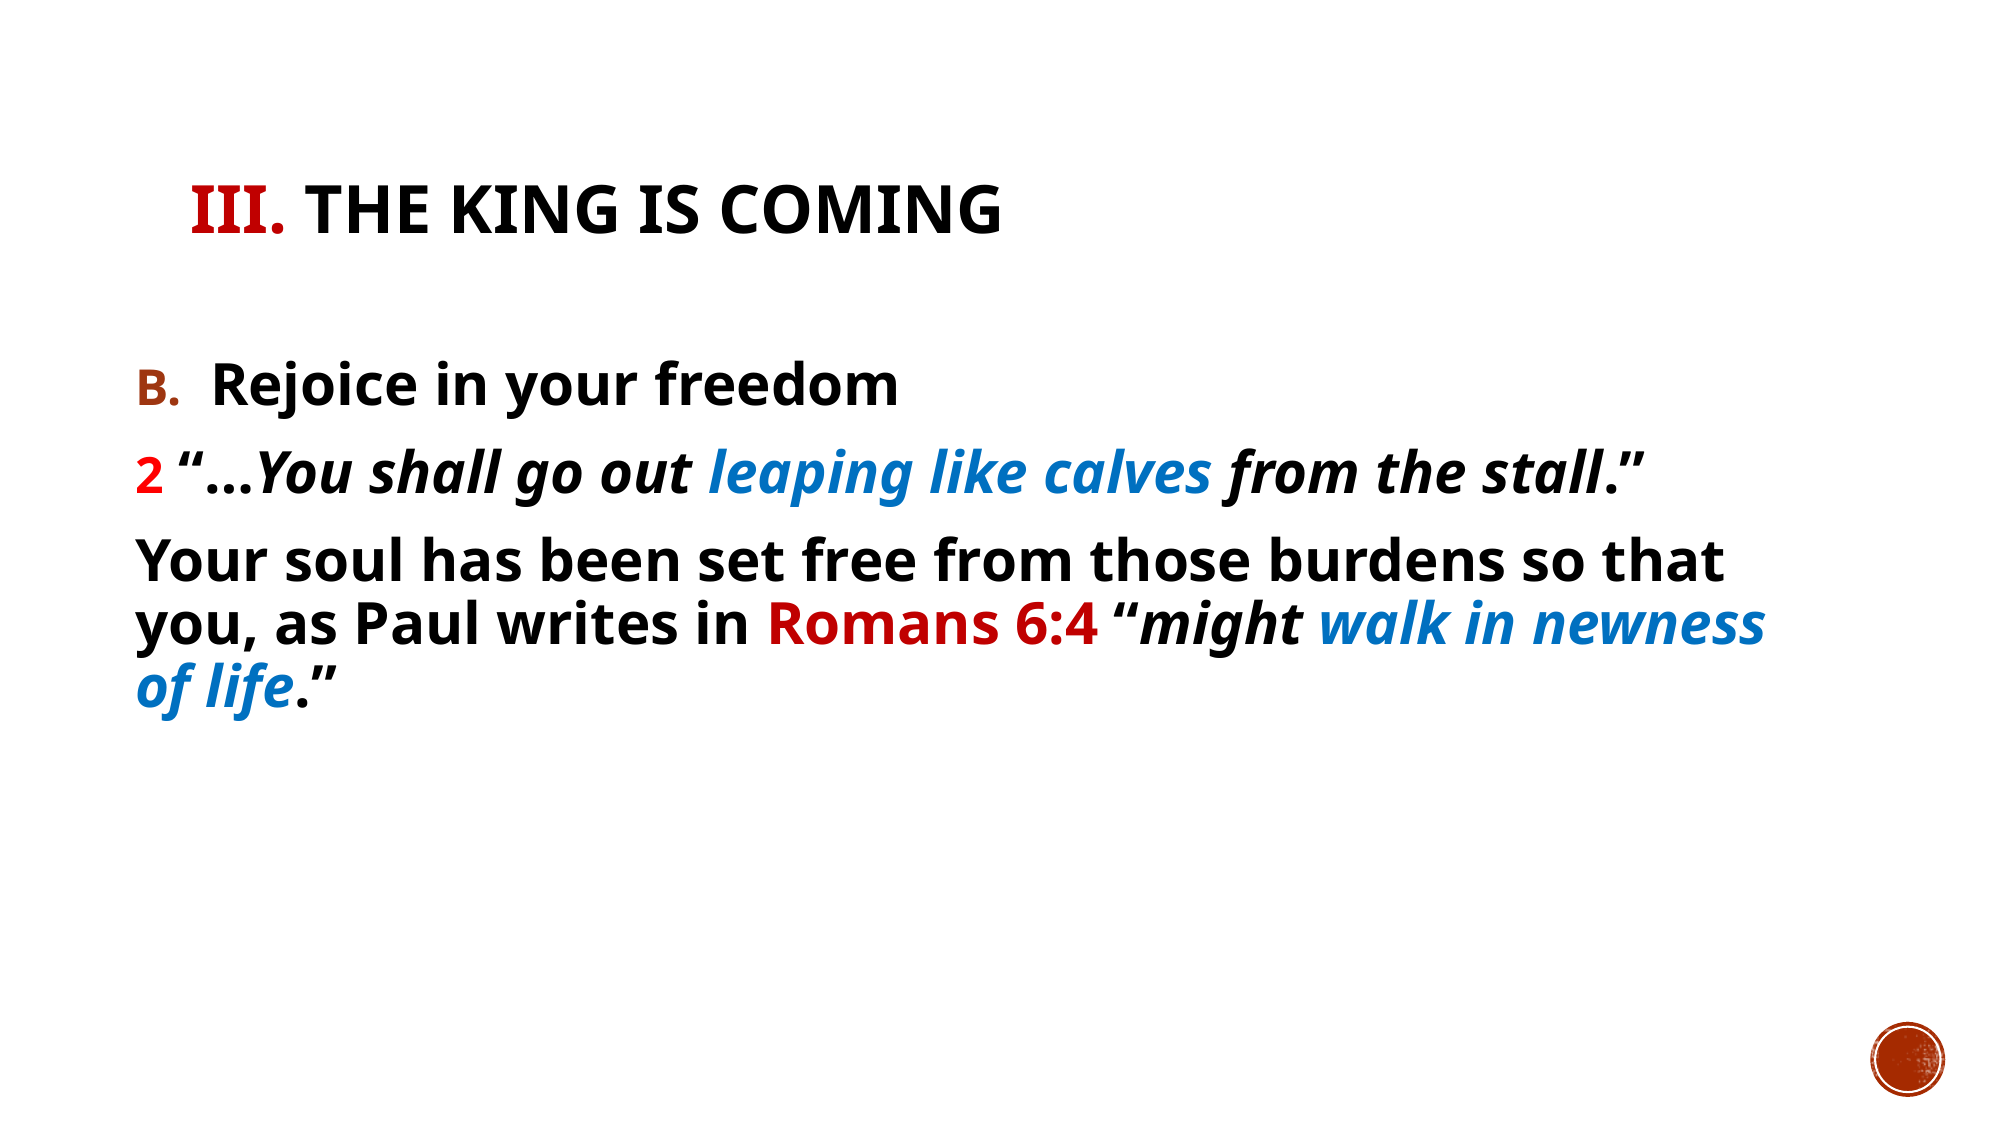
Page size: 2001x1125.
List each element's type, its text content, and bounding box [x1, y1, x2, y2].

list Rejoice in your freedom 2 “…You shall go out leaping like calves from the stall.” Your soul has been set free from those burdens so that you, as Paul writes in Romans 6:4 “might walk in newness of life.” [120, 348, 1826, 1013]
title III. The King is coming [175, 79, 1826, 344]
